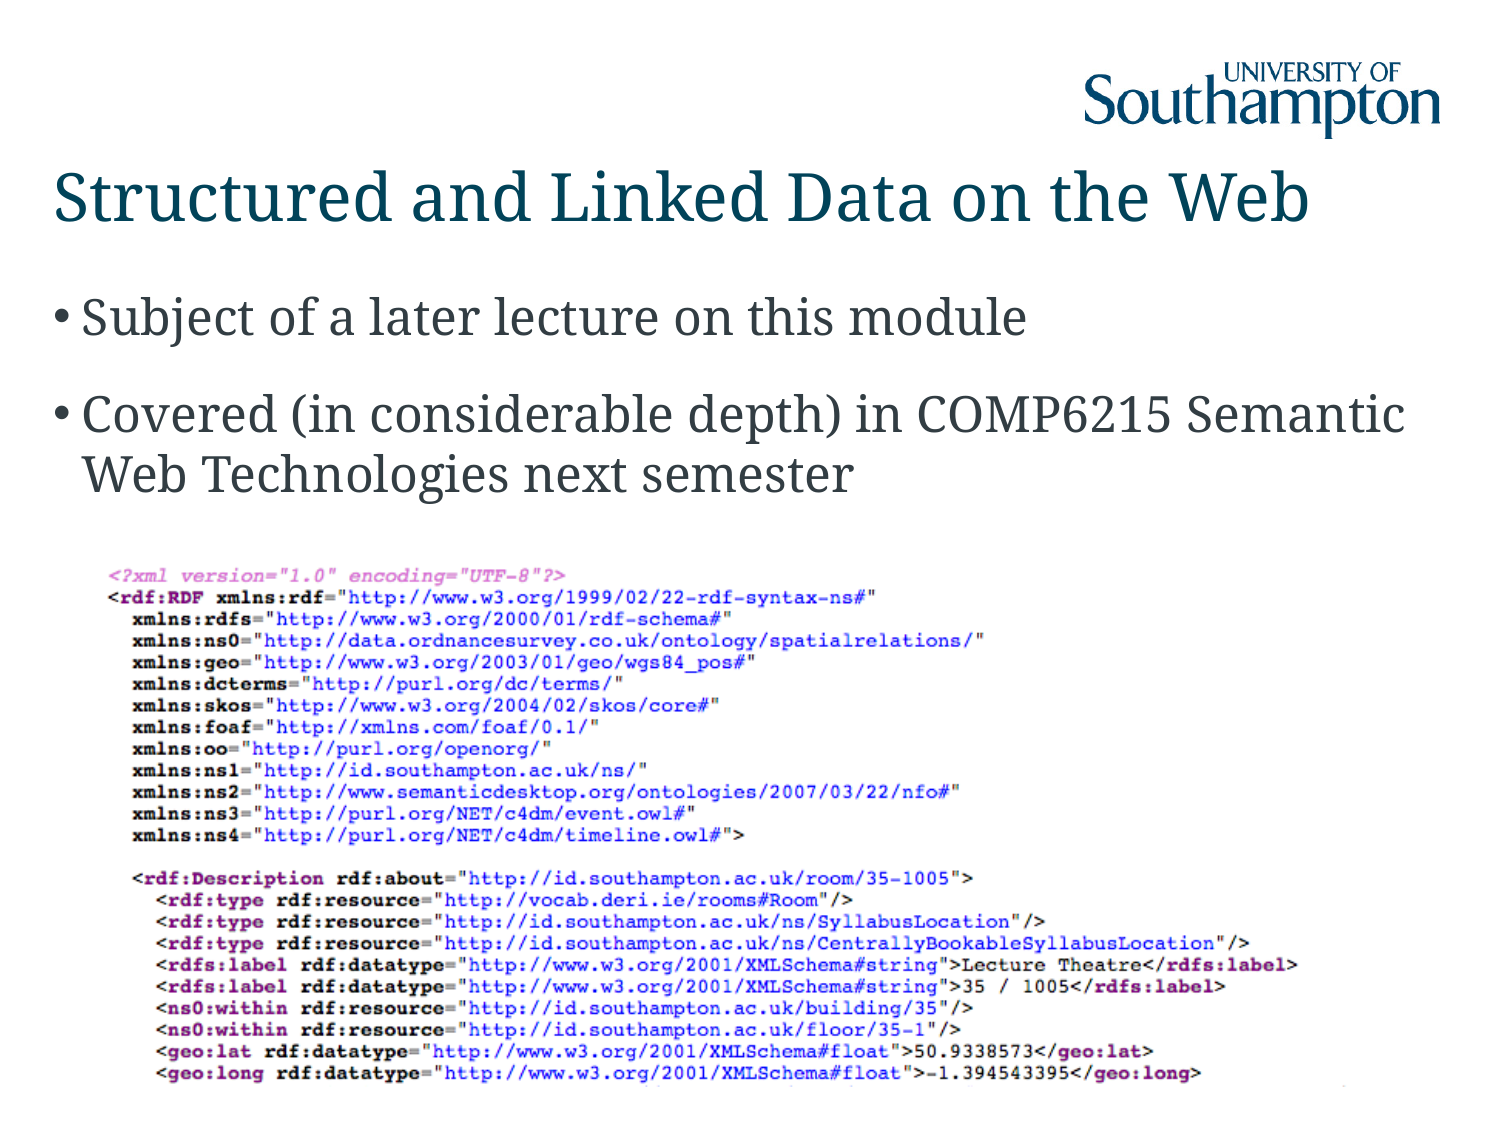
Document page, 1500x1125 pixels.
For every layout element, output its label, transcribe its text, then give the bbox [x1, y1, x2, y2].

list Subject of a later lecture on this module Covered (in considerable depth) in COMP6215 Semantic Web Technologies next semester [52, 277, 1448, 623]
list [103, 562, 1397, 1087]
title Structured and Linked Data on the Web [52, 147, 1448, 255]
picture [1085, 62, 1440, 139]
